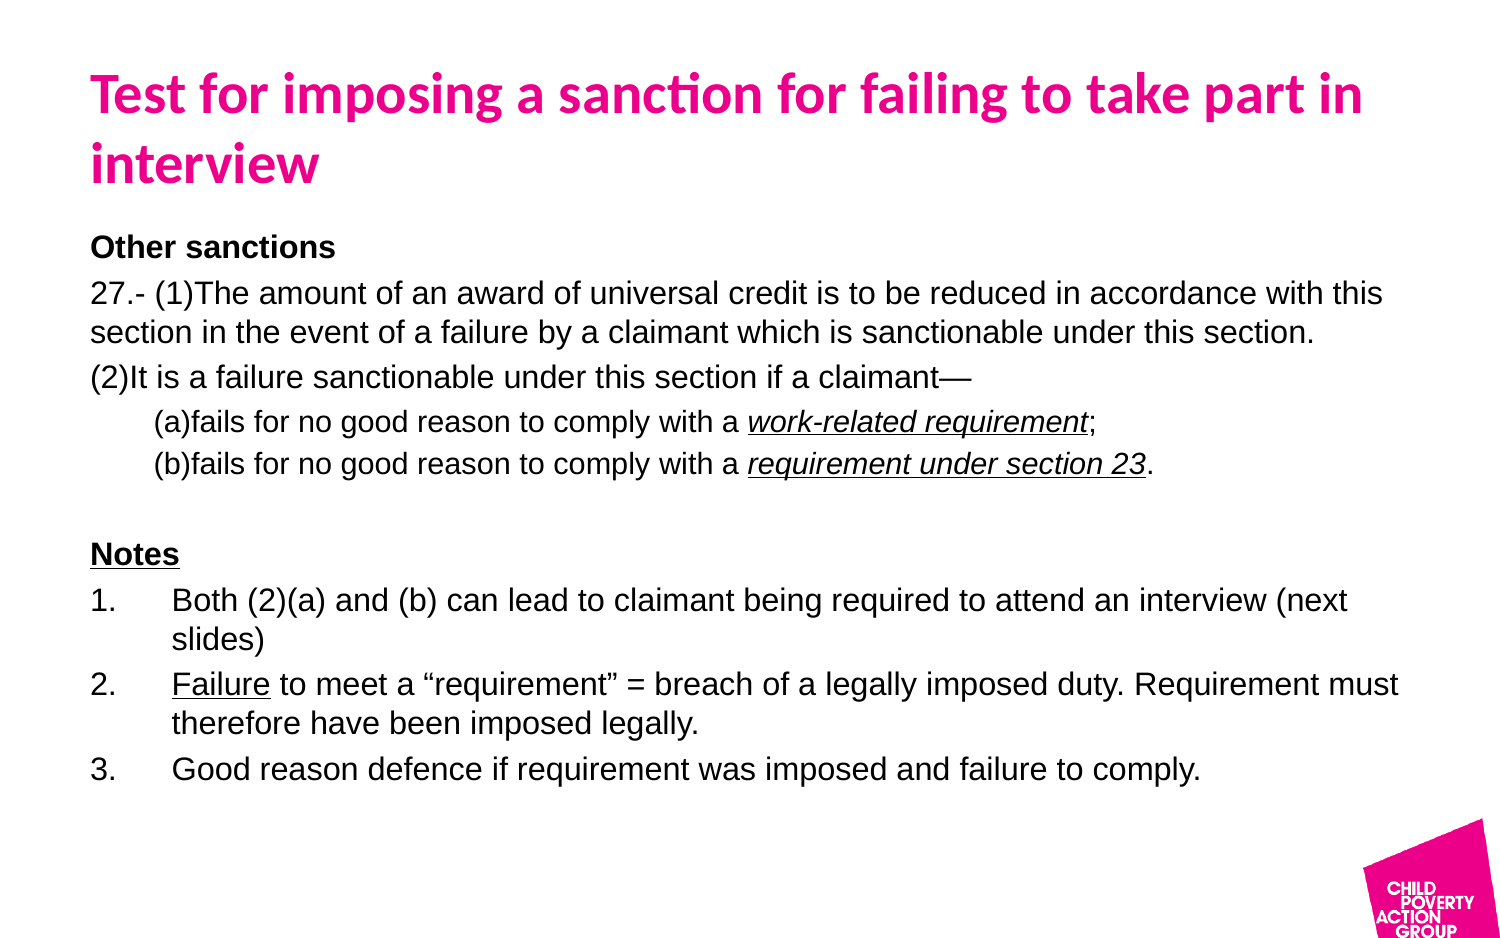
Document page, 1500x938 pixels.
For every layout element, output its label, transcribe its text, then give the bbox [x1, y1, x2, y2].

picture [1363, 818, 1500, 938]
title Test for imposing a sanction for failing to take part in interview [75, 46, 1425, 203]
list Other sanctions 27.- (1)The amount of an award of universal credit is to be reduced in accordance with this section in the event of a failure by a claimant which is sanctionable under this section. (2)It is a failure sanctionable under this section if a claimant— (a)fails for no good reason to comply with a work-related requirement; (b)fails for no good reason to comply with a requirement under section 23. Notes Both (2)(a) and (b) can lead to claimant being required to attend an interview (next slides) Failure to meet a “requirement” = breach of a legally imposed duty. Requirement must therefore have been imposed legally. Good reason defence if requirement was imposed and failure to comply. [75, 218, 1425, 838]
